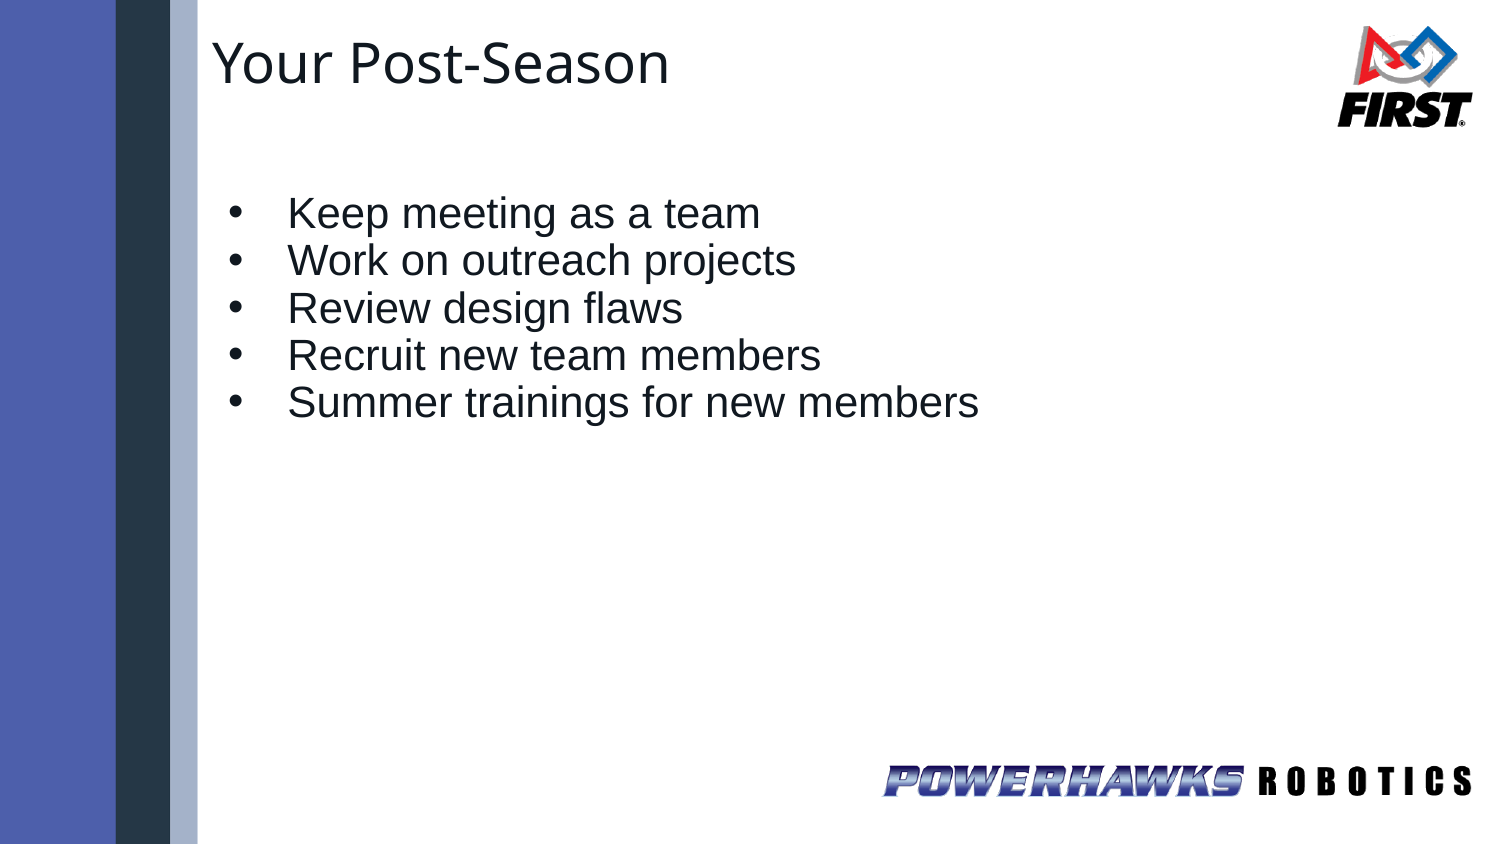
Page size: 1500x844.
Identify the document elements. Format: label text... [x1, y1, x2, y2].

title Your Post-Season [201, 0, 1315, 131]
picture [0, 0, 1500, 844]
list Keep meeting as a team Work on outreach projects Review design flaws Recruit new team members Summer trainings for new members [201, 179, 1315, 749]
